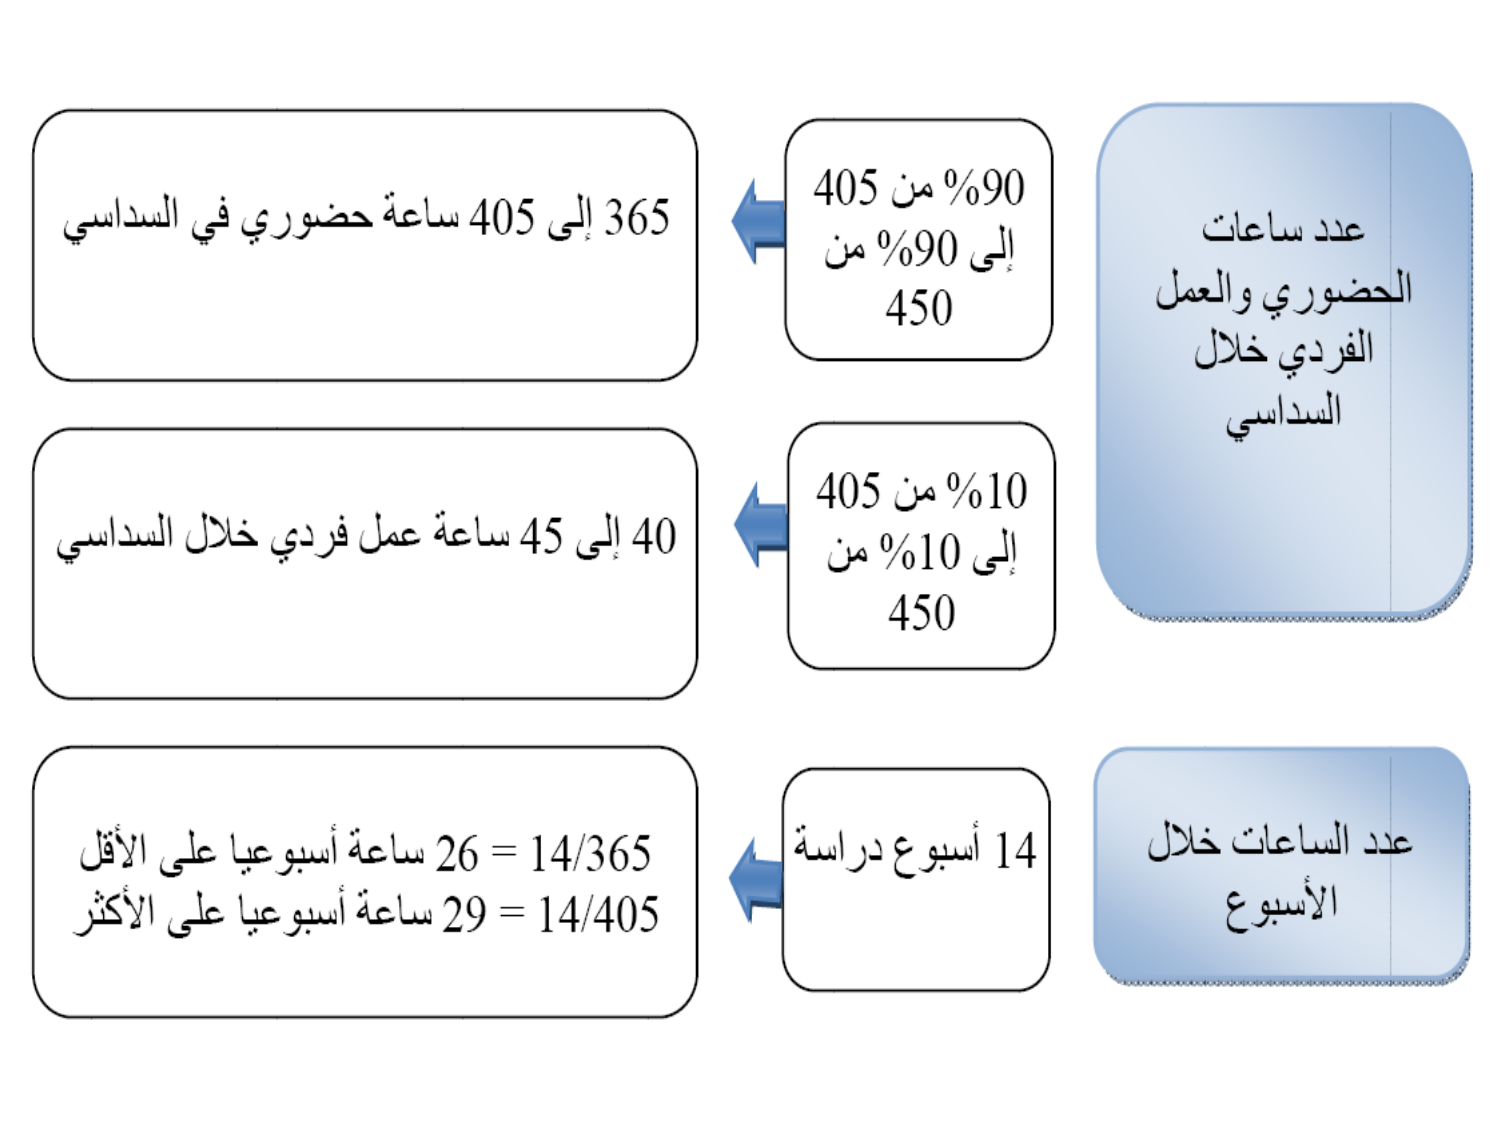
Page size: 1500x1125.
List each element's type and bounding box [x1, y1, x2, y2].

picture [23, 87, 1489, 1037]
